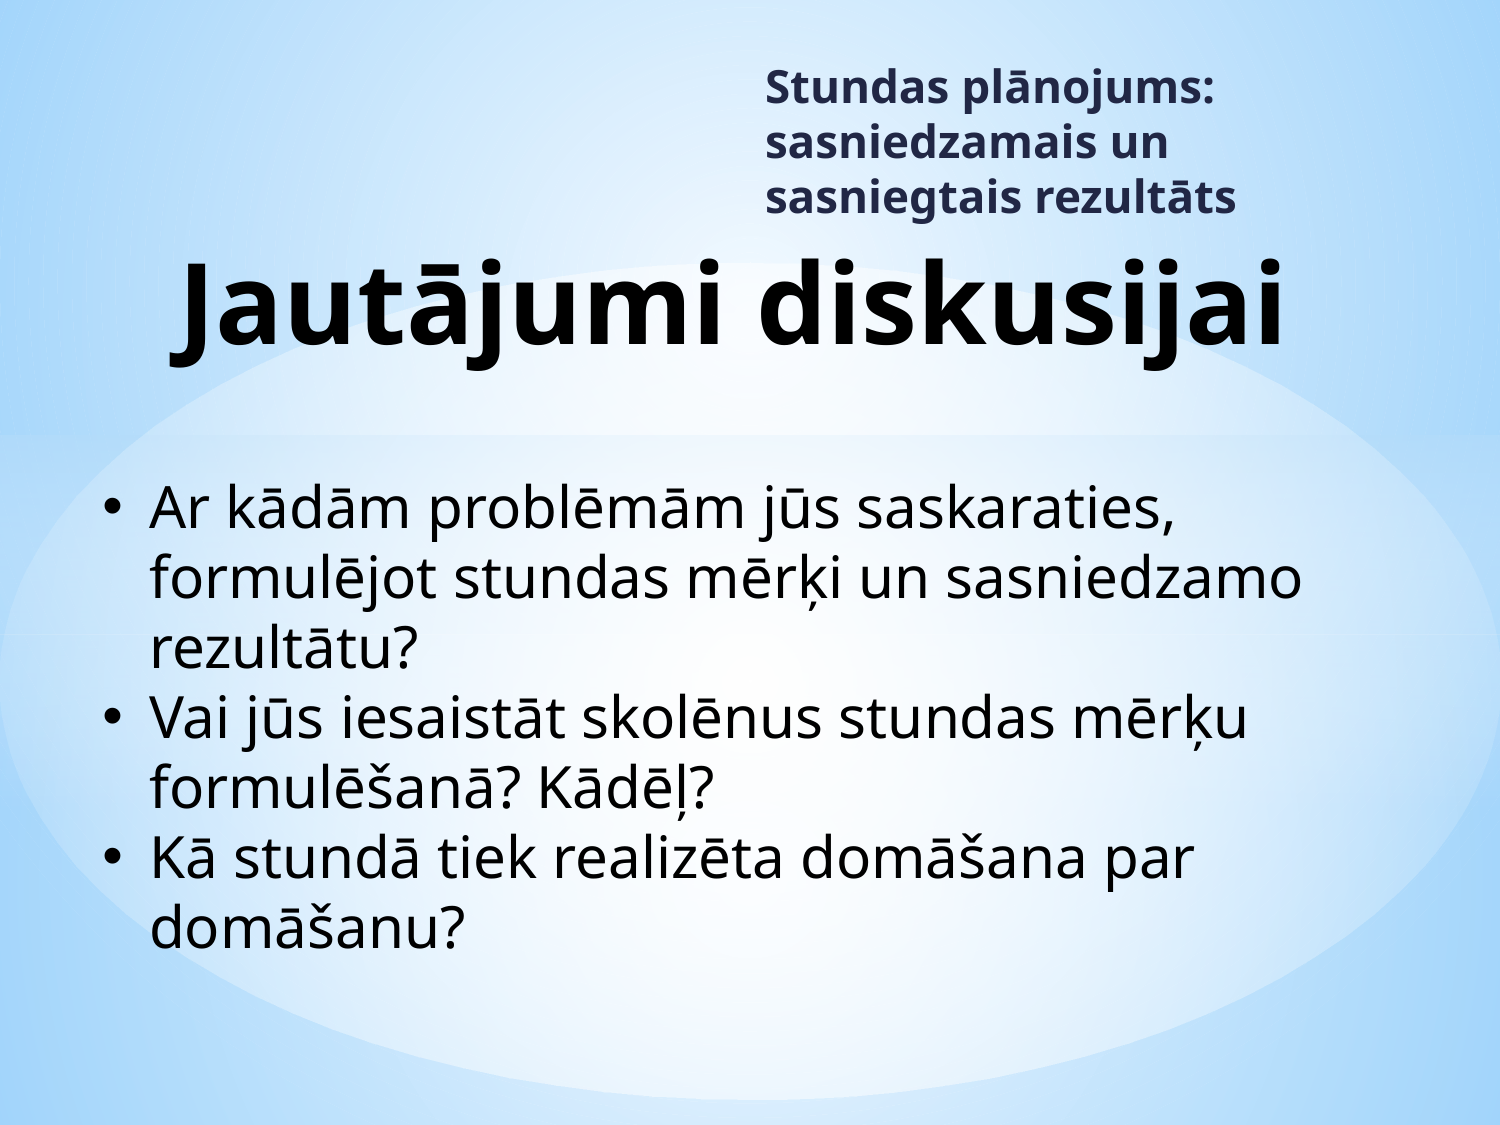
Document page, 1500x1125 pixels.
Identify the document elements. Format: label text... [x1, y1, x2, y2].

title Jautājumi diskusijai [87, 224, 1350, 388]
text_box Ar kādām problēmām jūs saskaraties, formulējot stundas mērķi un sasniedzamo rezultātu? Vai jūs iesaistāt skolēnus stundas mērķu formulēšanā? Kādēļ? Kā stundā tiek realizēta domāšana par domāšanu? [87, 462, 1413, 968]
subtitle Stundas plānojums: sasniedzamais un sasniegtais rezultāts [750, 50, 1431, 258]
